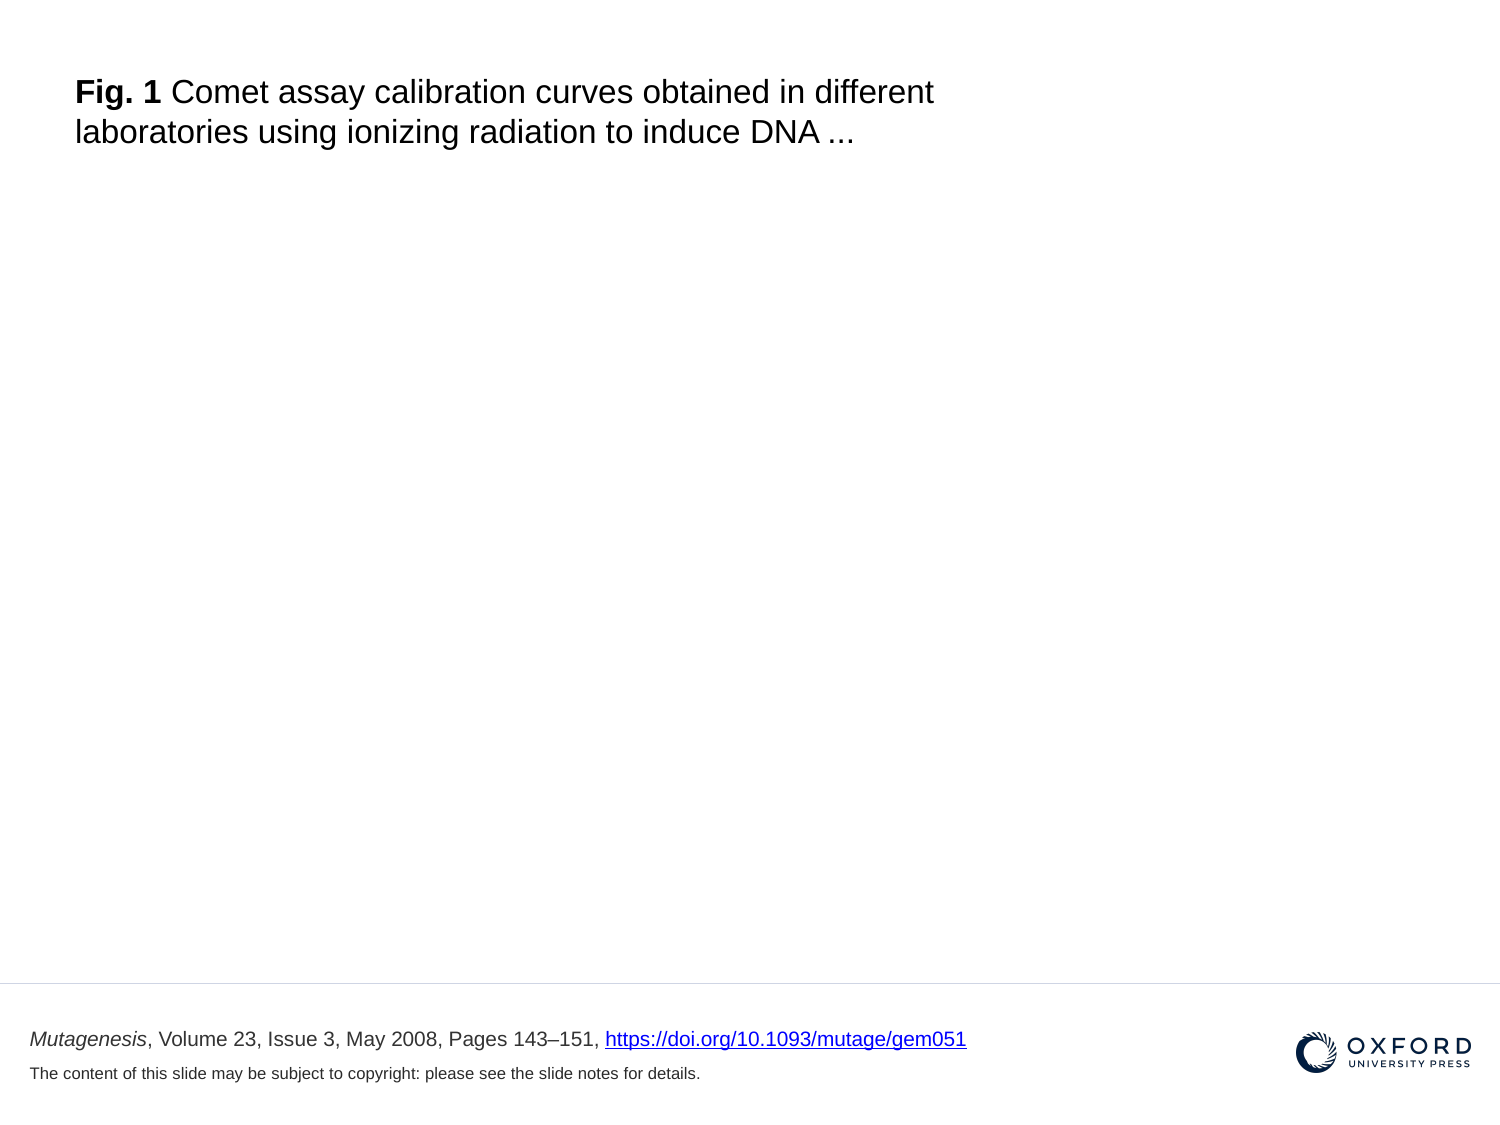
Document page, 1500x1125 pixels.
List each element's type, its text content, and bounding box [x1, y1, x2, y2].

picture [1296, 1032, 1471, 1073]
footer Mutagenesis, Volume 23, Issue 3, May 2008, Pages 143–151, https://doi.org/10.1093/mutage/gem051 The content of this slide may be subject to copyright: please see the slide notes for details. [0, 983, 1260, 1125]
title Fig. 1 Comet assay calibration curves obtained in different laboratories using ionizing radiation to induce DNA ... [75, 69, 1078, 171]
